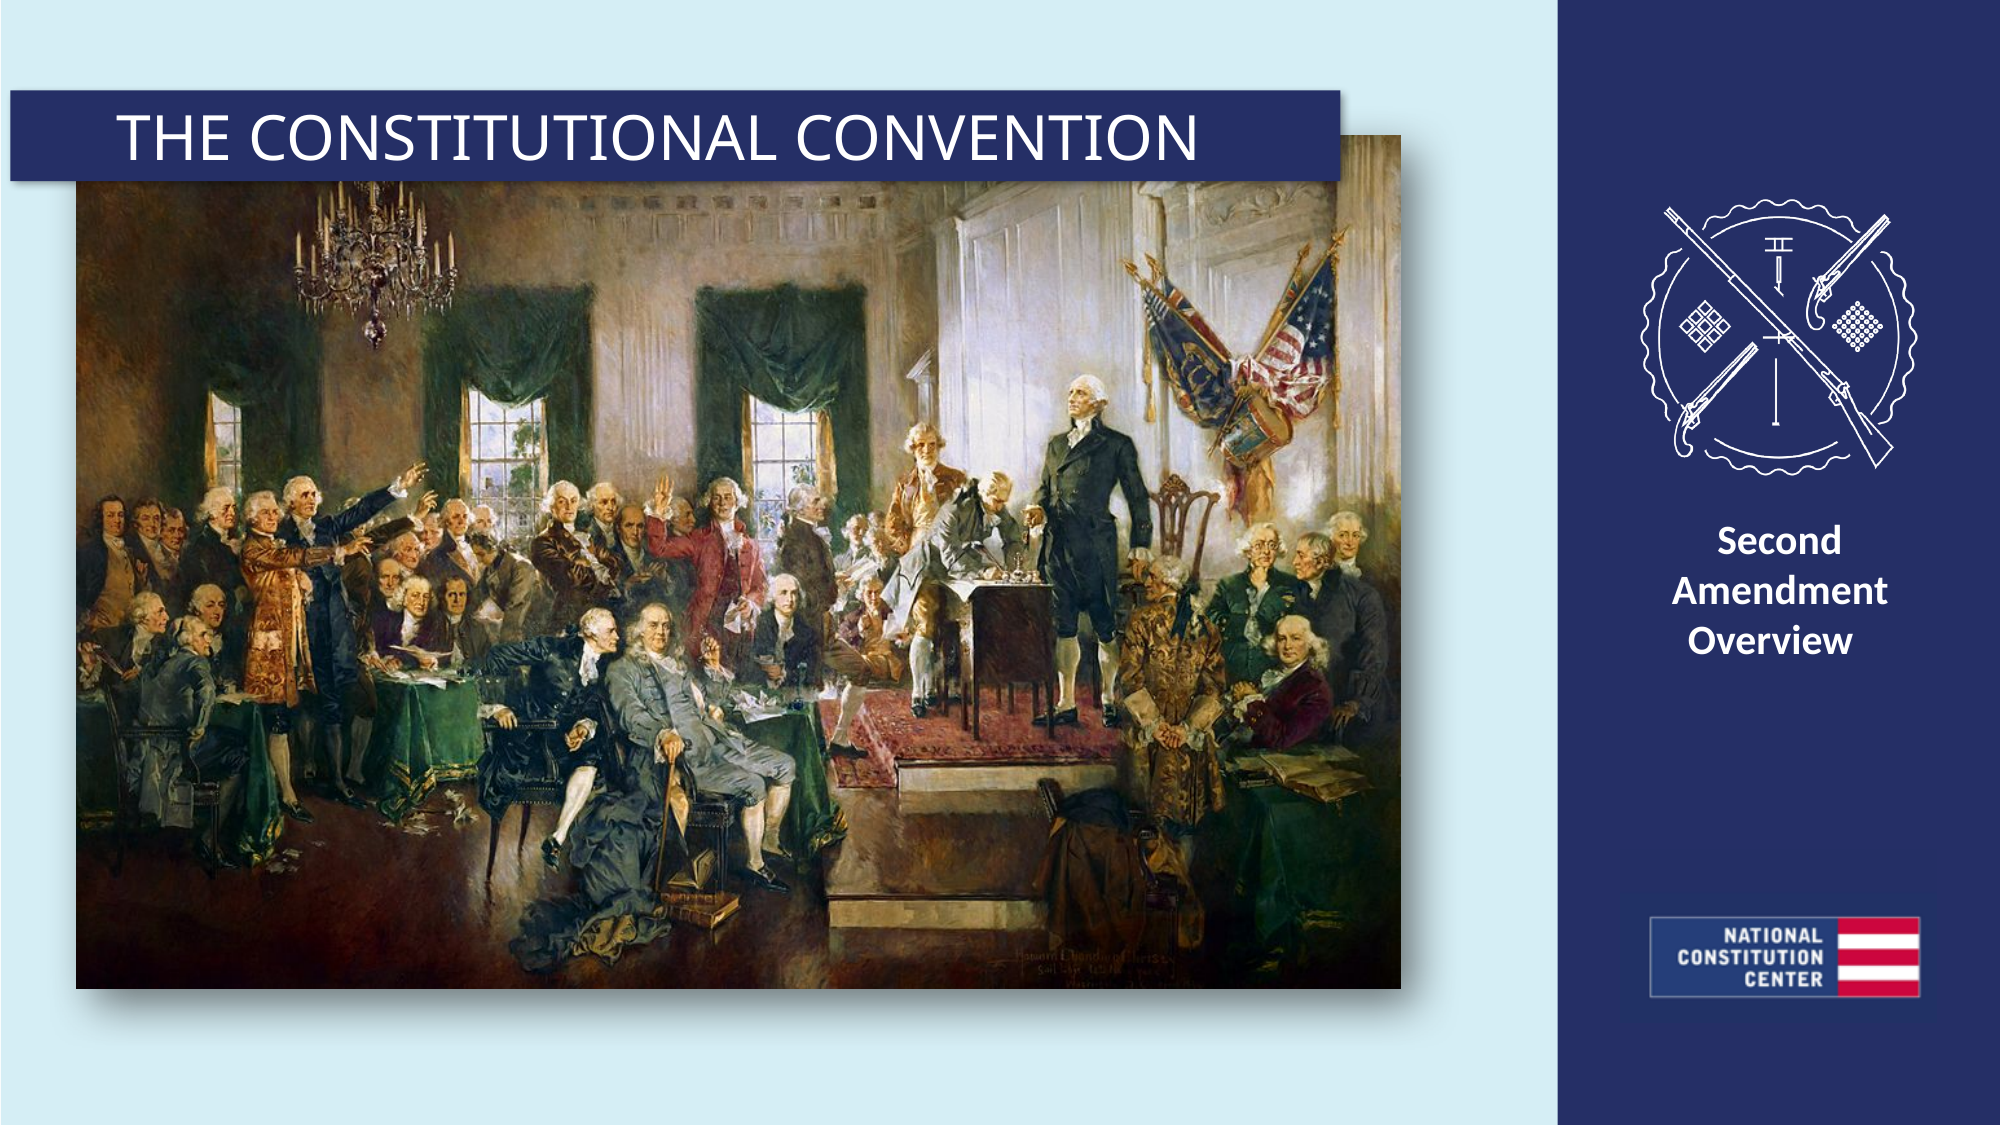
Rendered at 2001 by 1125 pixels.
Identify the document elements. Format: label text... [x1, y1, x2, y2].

picture [1620, 849, 1937, 1023]
picture [1626, 184, 1931, 490]
text_box THE CONSTITUTIONAL CONVENTION [10, 90, 1341, 182]
picture [0, 0, 1557, 1125]
